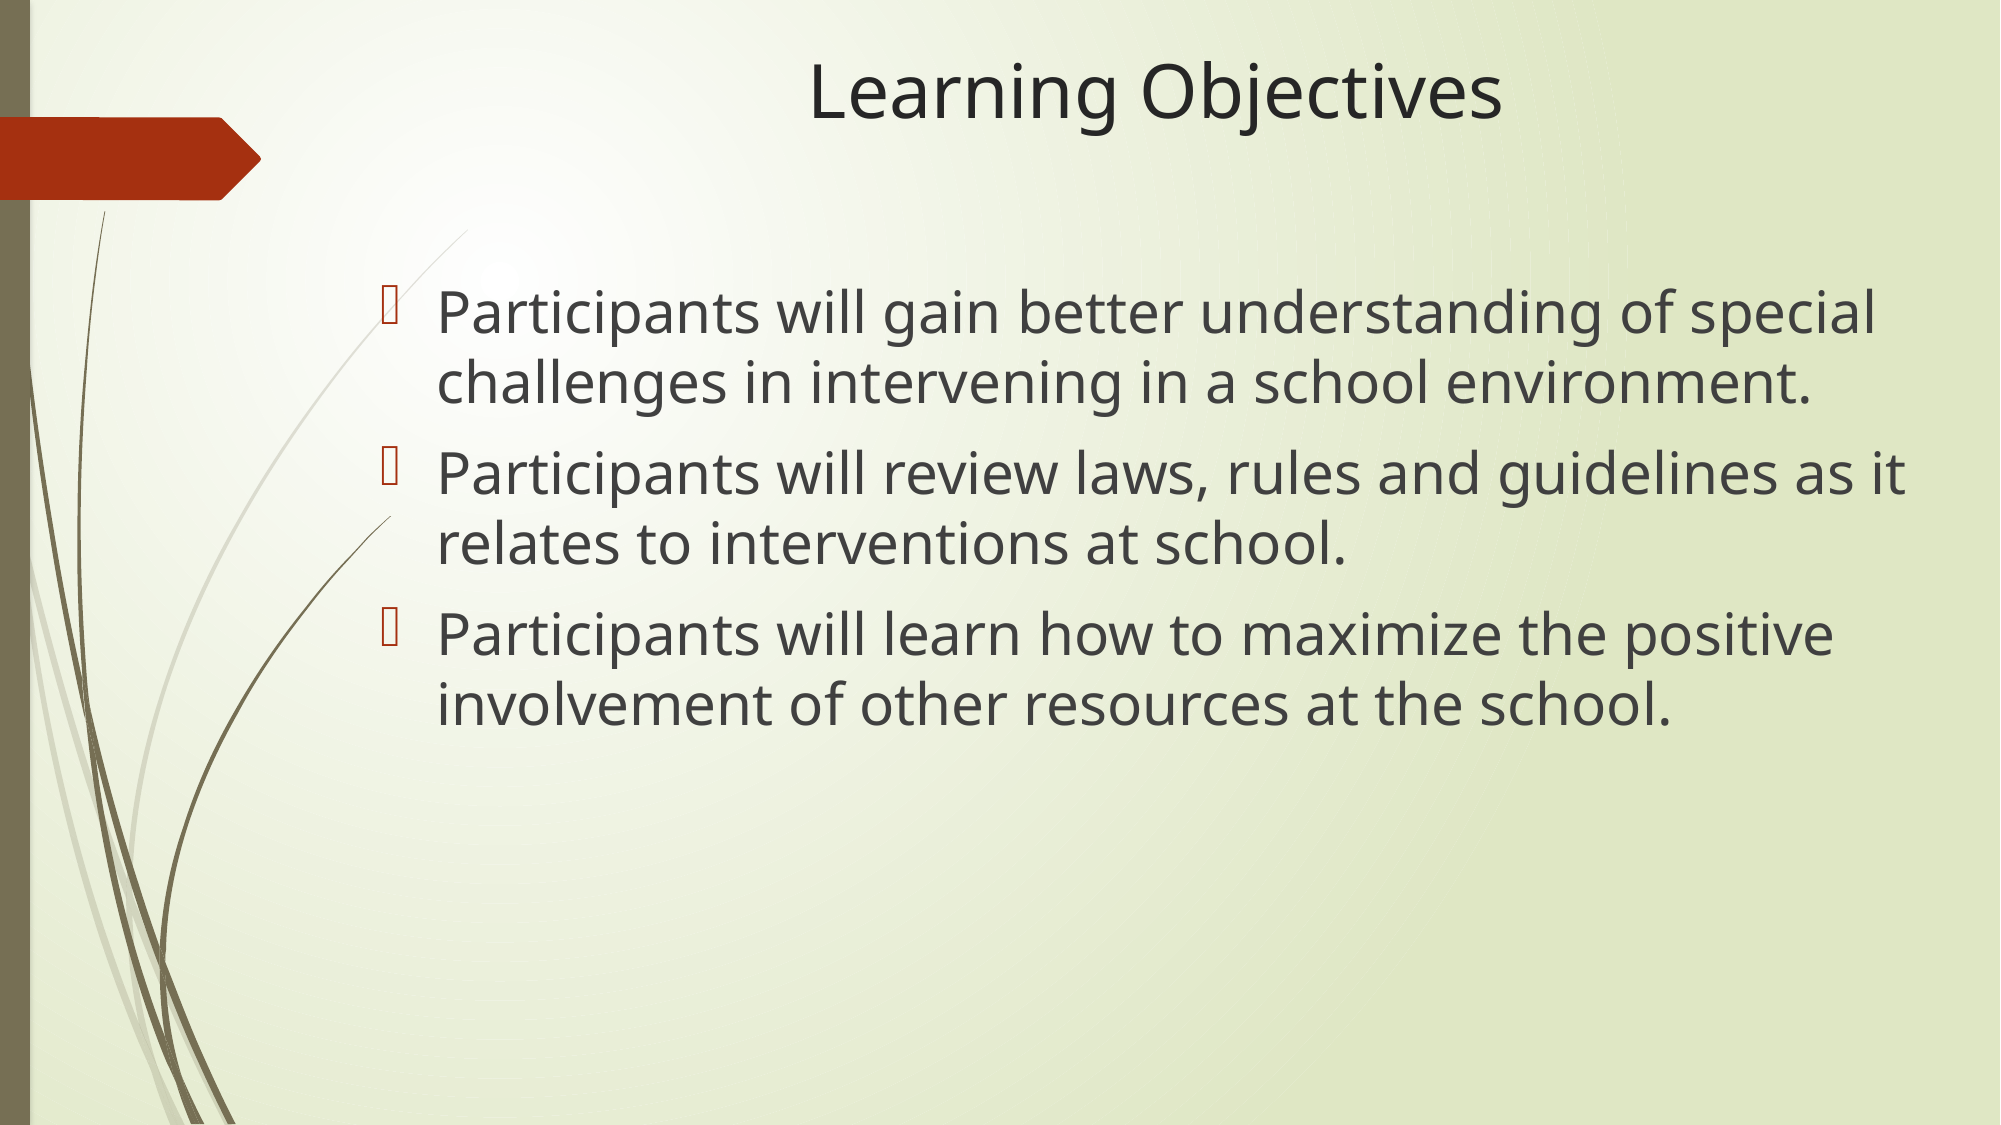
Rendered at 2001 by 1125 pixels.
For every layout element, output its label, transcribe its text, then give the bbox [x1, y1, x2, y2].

title Learning Objectives [425, 36, 1888, 247]
list Participants will gain better understanding of special challenges in intervening in a school environment. Participants will review laws, rules and guidelines as it relates to interventions at school. Participants will learn how to maximize the positive involvement of other resources at the school. [365, 268, 1982, 1043]
